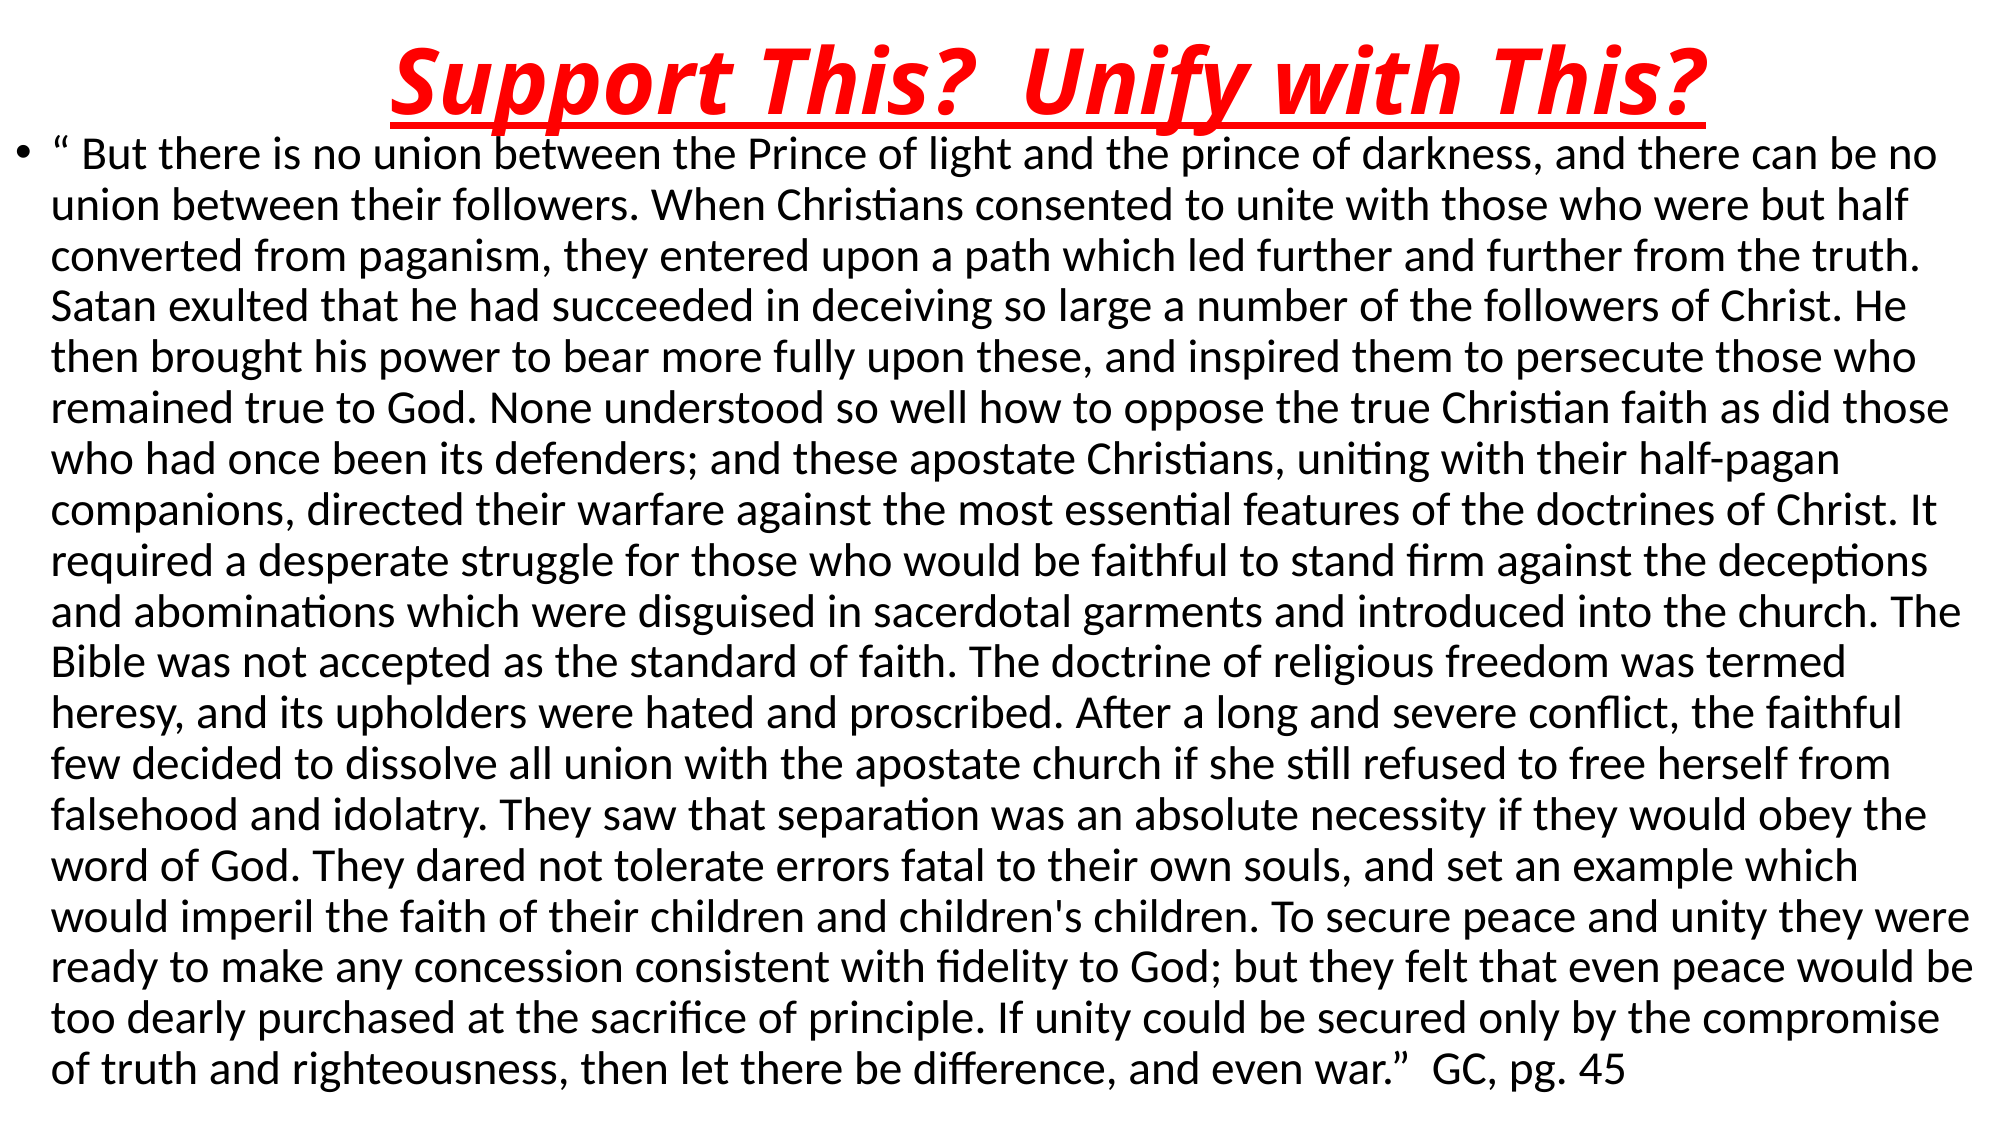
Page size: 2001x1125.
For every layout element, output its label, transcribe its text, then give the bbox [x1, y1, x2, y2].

title Support This? Unify with This? [137, 0, 1863, 121]
list “ But there is no union between the Prince of light and the prince of darkness, and there can be no union between their followers. When Christians consented to unite with those who were but half converted from paganism, they entered upon a path which led further and further from the truth. Satan exulted that he had succeeded in deceiving so large a number of the followers of Christ. He then brought his power to bear more fully upon these, and inspired them to persecute those who remained true to God. None understood so well how to oppose the true Christian faith as did those who had once been its defenders; and these apostate Christians, uniting with their half-pagan companions, directed their warfare against the most essential features of the doctrines of Christ. It required a desperate struggle for those who would be faithful to stand firm against the deceptions and abominations which were disguised in sacerdotal garments and introduced into the church. The Bible was not accepted as the standard of faith. The doctrine of religious freedom was termed heresy, and its upholders were hated and proscribed. After a long and severe conflict, the faithful few decided to dissolve all union with the apostate church if she still refused to free herself from falsehood and idolatry. They saw that separation was an absolute necessity if they would obey the word of God. They dared not tolerate errors fatal to their own souls, and set an example which would imperil the faith of their children and children's children. To secure peace and unity they were ready to make any concession consistent with fidelity to God; but they felt that even peace would be too dearly purchased at the sacrifice of principle. If unity could be secured only by the compromise of truth and righteousness, then let there be difference, and even war.” GC, pg. 45 [0, 121, 2000, 1125]
